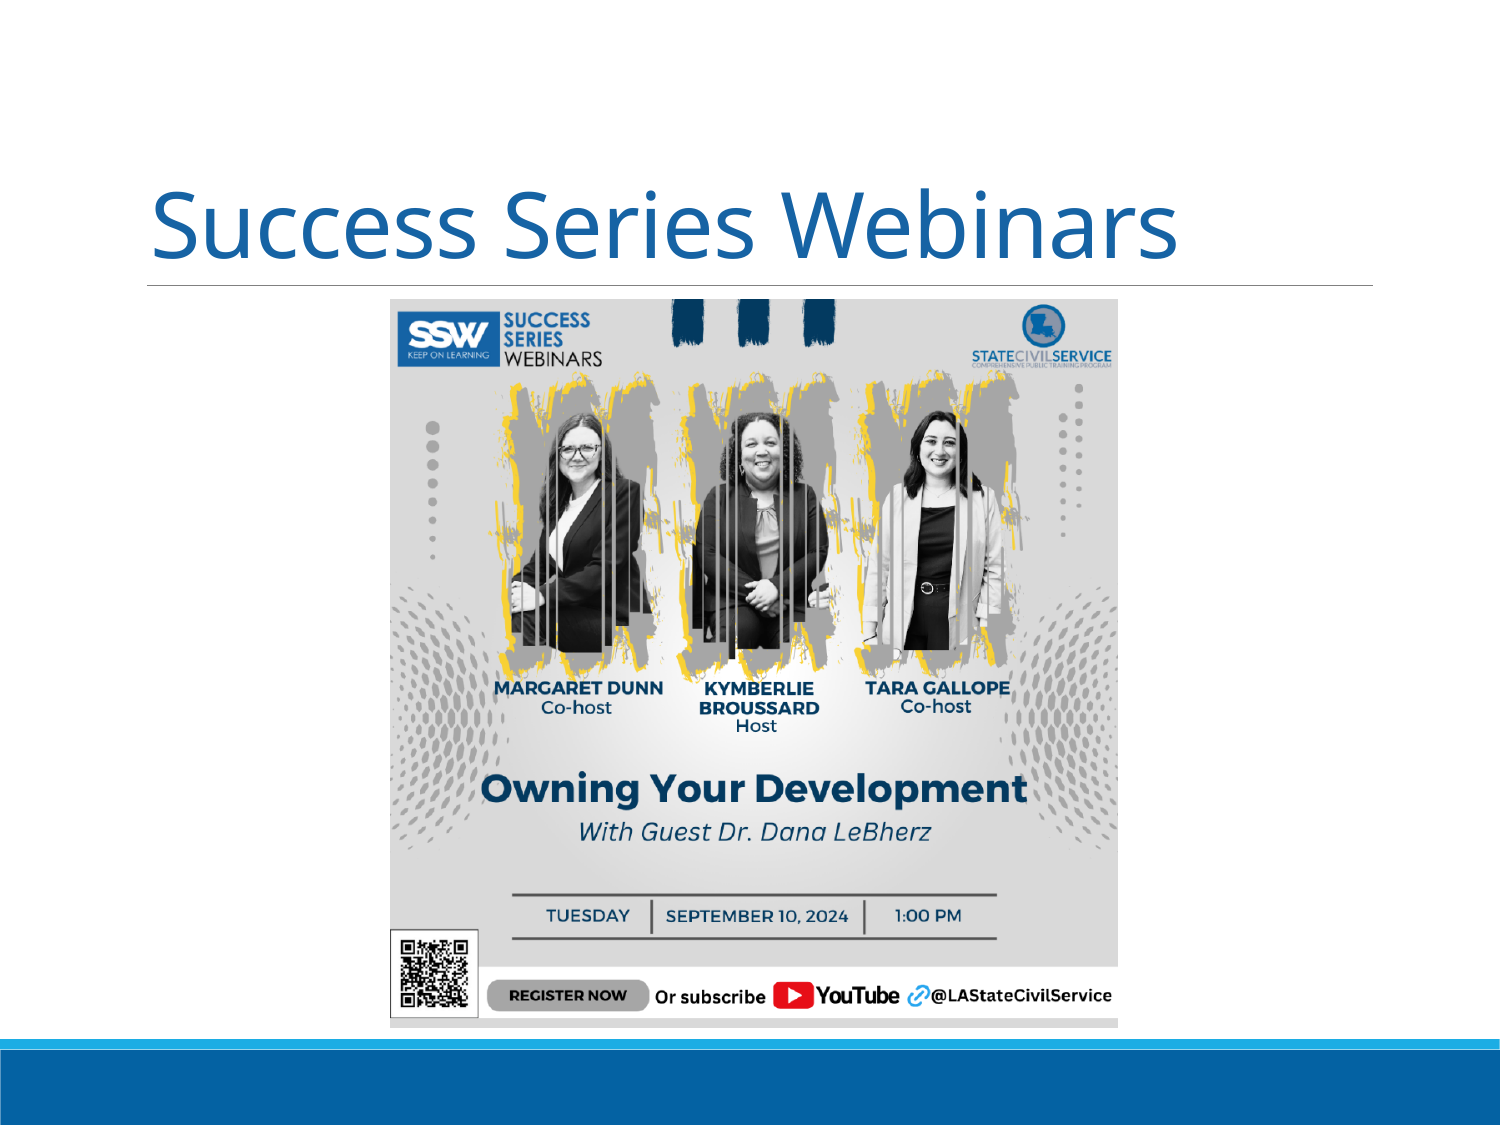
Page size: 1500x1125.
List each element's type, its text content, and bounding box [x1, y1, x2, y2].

title Success Series Webinars [135, 47, 1373, 285]
picture [389, 299, 1118, 1028]
